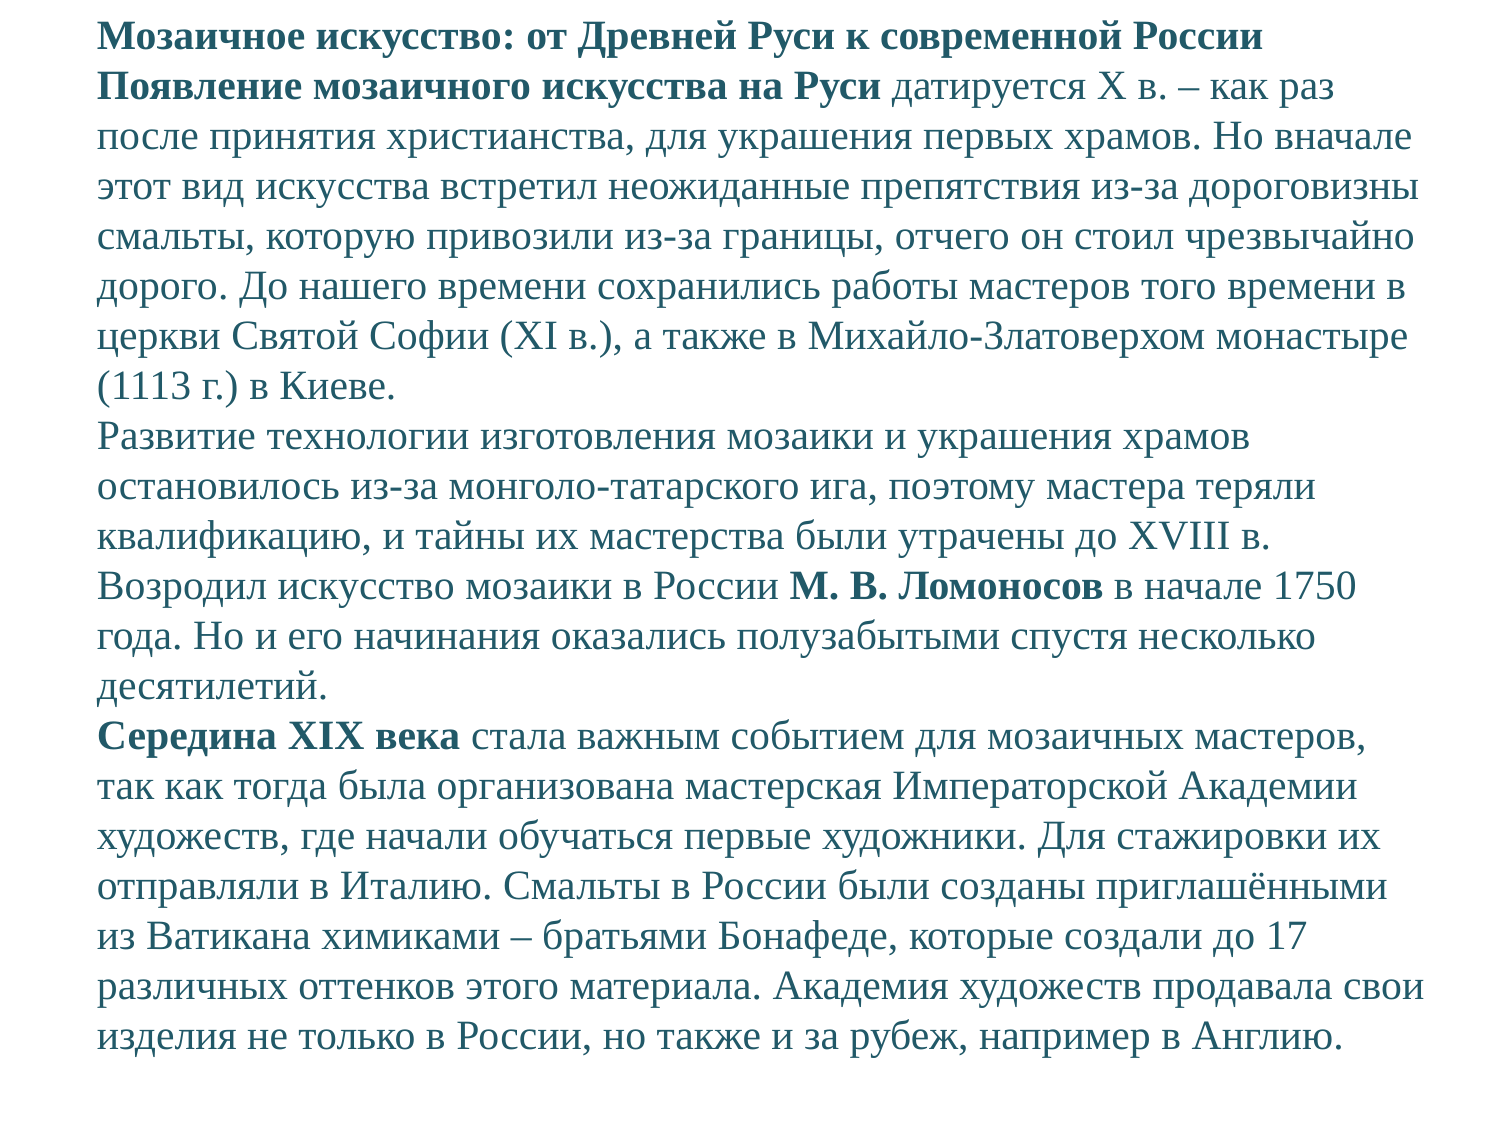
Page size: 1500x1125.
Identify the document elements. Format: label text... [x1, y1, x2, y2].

text_box Мозаичное искусство: от Древней Руси к современной России Появление мозаичного искусства на Руси датируется X в. – как раз после принятия христианства, для украшения первых храмов. Но вначале этот вид искусства встретил неожиданные препятствия из-за дороговизны смальты, которую привозили из-за границы, отчего он стоил чрезвычайно дорого. До нашего времени сохранились работы мастеров того времени в церкви Святой Софии (XI в.), а также в Михайло-Златоверхом монастыре (1113 г.) в Киеве. Развитие технологии изготовления мозаики и украшения храмов остановилось из-за монголо-татарского ига, поэтому мастера теряли квалификацию, и тайны их мастерства были утрачены до XVIII в. Возродил искусство мозаики в России М. В. Ломоносов в начале 1750 года. Но и его начинания оказались полузабытыми спустя несколько десятилетий. Середина XIX века стала важным событием для мозаичных мастеров, так как тогда была организована мастерская Императорской Академии художеств, где начали обучаться первые художники. Для стажировки их отправляли в Италию. Смальты в России были созданы приглашёнными из Ватикана химиками – братьями Бонафеде, которые создали до 17 различных оттенков этого материала. Академия художеств продавала свои изделия не только в России, но также и за рубеж, например в Англию. [82, 0, 1442, 1111]
